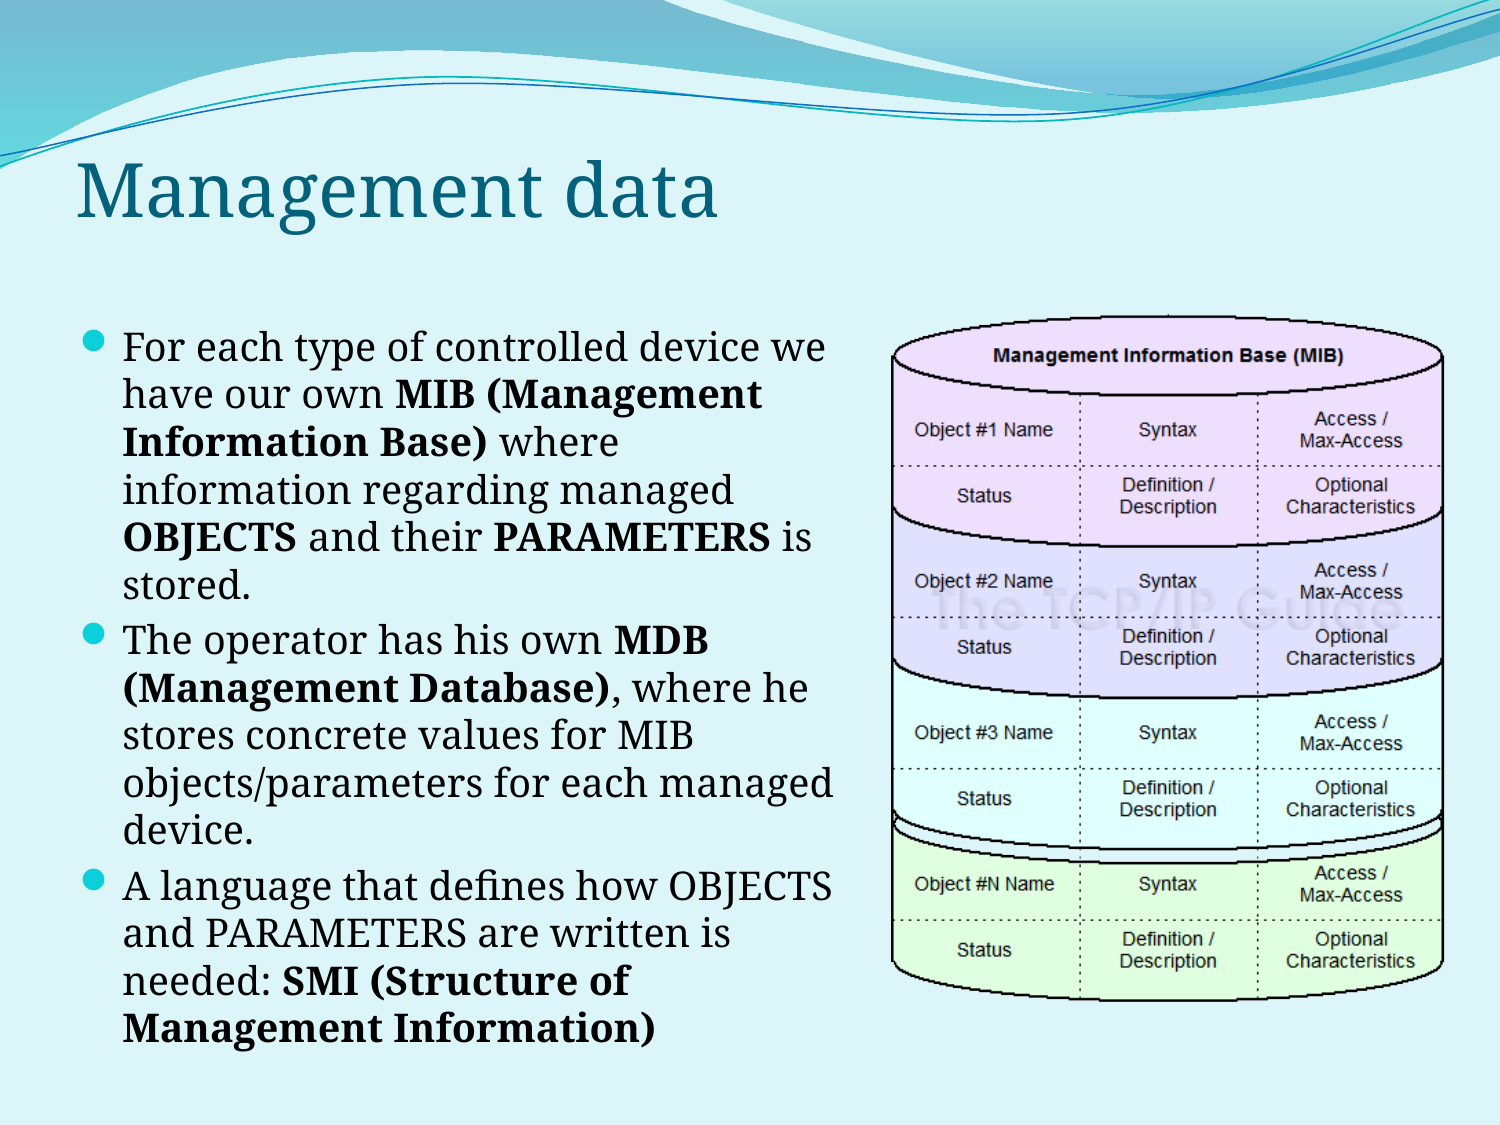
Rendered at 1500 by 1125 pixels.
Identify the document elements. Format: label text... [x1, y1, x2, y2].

list For each type of controlled device we have our own MIB (Management Information Base) where information regarding managed OBJECTS and their PARAMETERS is stored. The operator has his own MDB (Management Database), where he stores concrete values for MIB objects/parameters for each managed device. A language that defines how OBJECTS and PARAMETERS are written is needed: SMI (Structure of Management Information) [64, 314, 857, 1059]
text_box Management data [74, 113, 1425, 233]
picture [891, 314, 1450, 1005]
